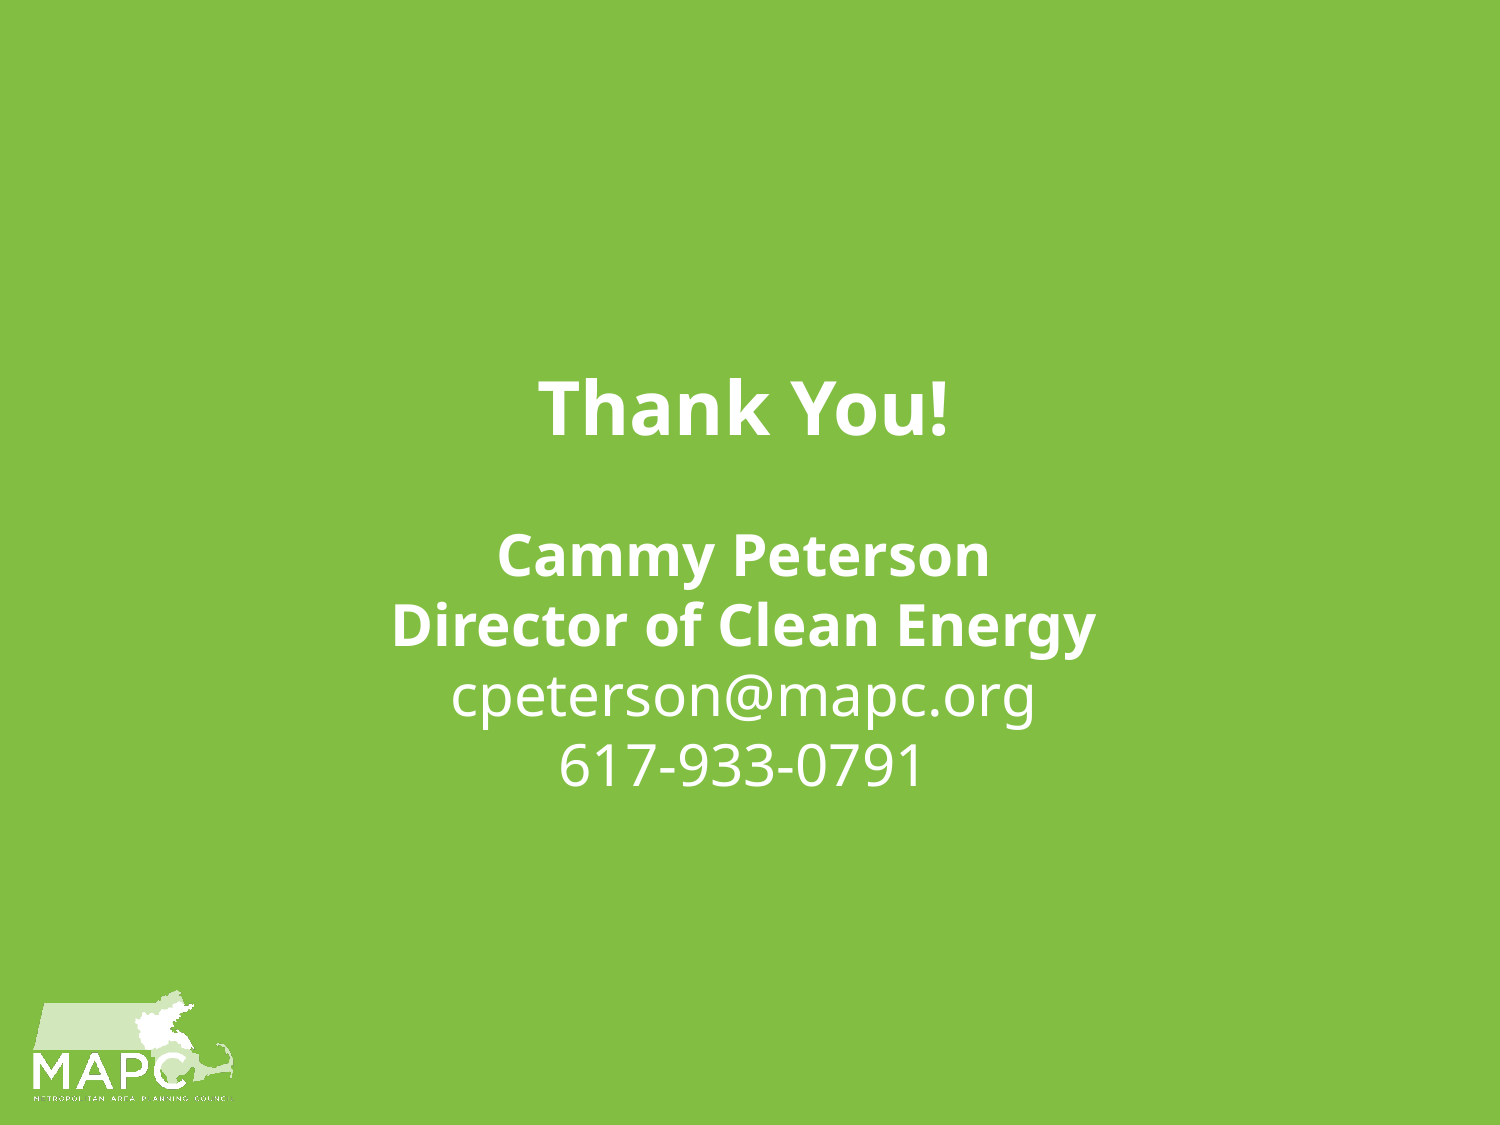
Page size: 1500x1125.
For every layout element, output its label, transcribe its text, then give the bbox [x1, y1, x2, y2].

text_box Thank You! Cammy Peterson Director of Clean Energy cpeterson@mapc.org 617-933-0791 [204, 354, 1283, 819]
picture [33, 990, 234, 1101]
